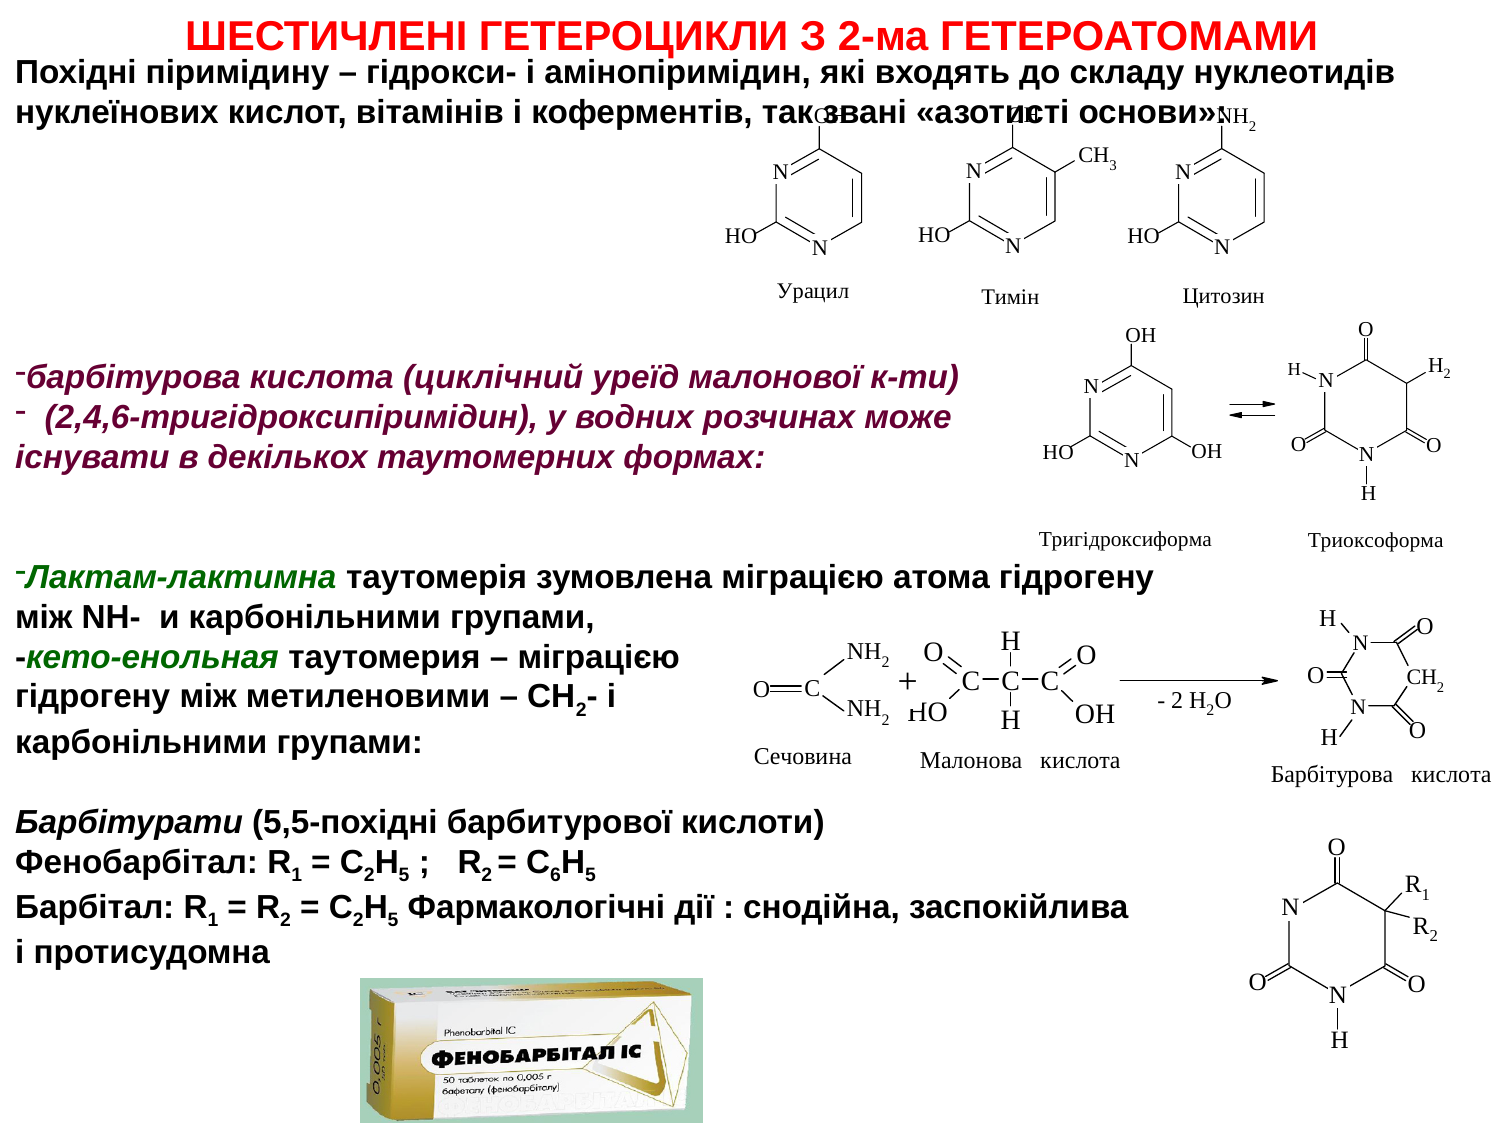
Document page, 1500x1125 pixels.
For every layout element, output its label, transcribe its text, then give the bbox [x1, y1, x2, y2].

title ШЕСТИЧЛЕНІ ГЕТЕРОЦИКЛИ З 2-ма ГЕТЕРОАТОМАМИ [76, 2, 1427, 42]
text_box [749, 604, 1498, 792]
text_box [1245, 833, 1443, 1059]
list Похідні піримідину – гідрокси- і амінопіримідин, які входять до складу нуклеотидів нуклеїнових кислот, вітамінів і коферментів, так звані «азотисті основи»: барбітурова кислота (циклічний уреїд малонової к-ти) (2,4,6-тригідроксипіримідин), у водних розчинах може існувати в декількох таутомерних формах: Лактам-лактимна таутомерія зумовлена міграцією атома гідрогену між NH- и карбонільними групами, -кето-енольная таутомерия – міграцією гідрогену між метиленовими – СН2- і карбонільними групами: Барбітурати (5,5-похідні барбитурової кислоти) Фенобарбітал: R1 = C2H5 ; R2 = C6H5 Барбітал: R1 = R2 = C2H5 Фармакологічні дії : снодійна, заспокійлива і протисудомна [0, 42, 1500, 786]
picture [359, 978, 704, 1123]
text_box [1037, 317, 1455, 557]
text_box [722, 102, 1277, 312]
